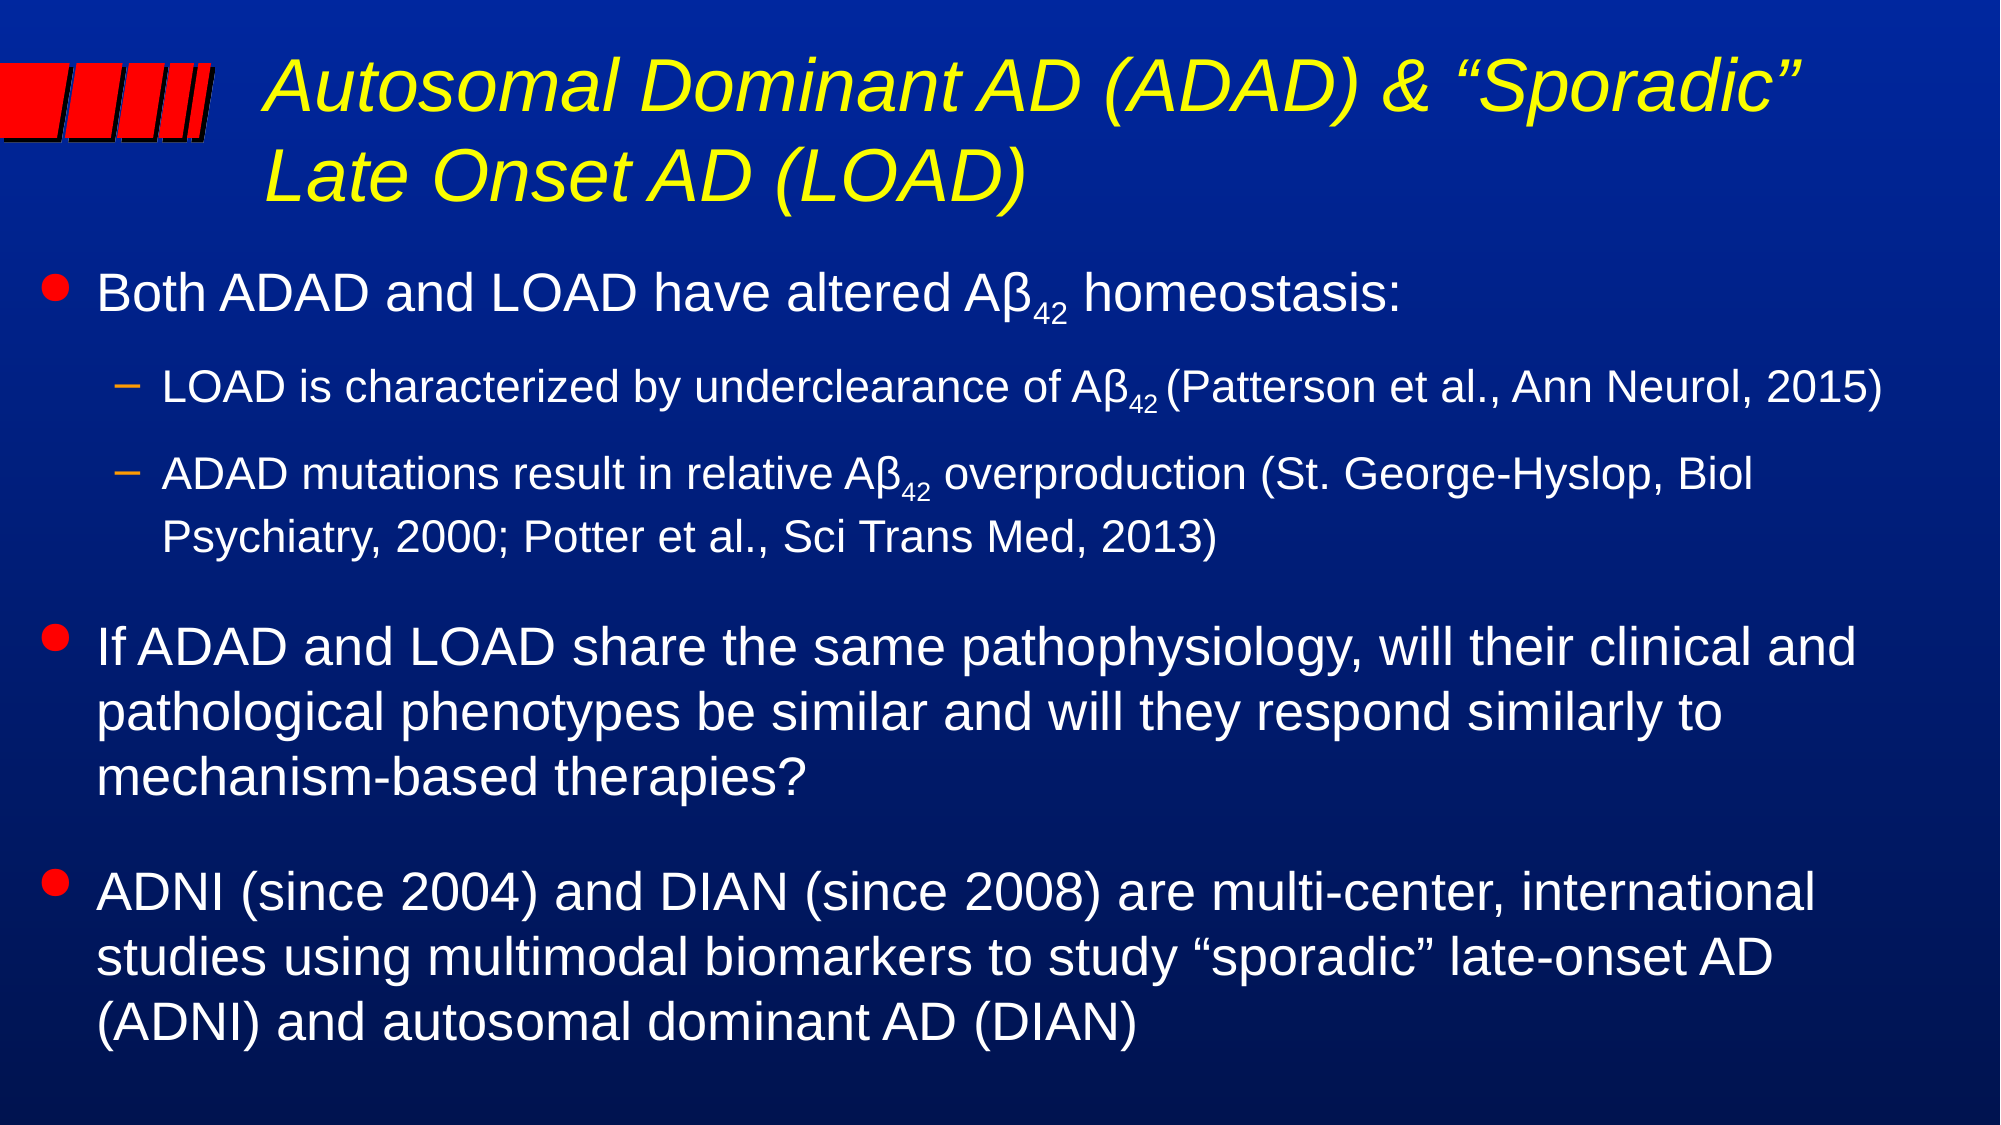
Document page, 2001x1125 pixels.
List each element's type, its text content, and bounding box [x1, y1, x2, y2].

title Autosomal Dominant AD (ADAD) & “Sporadic” Late Onset AD (LOAD) [249, 29, 1951, 223]
list Both ADAD and LOAD have altered Aβ42 homeostasis: LOAD is characterized by underclearance of Aβ42 (Patterson et al., Ann Neurol, 2015) ADAD mutations result in relative Aβ42 overproduction (St. George-Hyslop, Biol Psychiatry, 2000; Potter et al., Sci Trans Med, 2013) If ADAD and LOAD share the same pathophysiology, will their clinical and pathological phenotypes be similar and will they respond similarly to mechanism-based therapies? ADNI (since 2004) and DIAN (since 2008) are multi-center, international studies using multimodal biomarkers to study “sporadic” late-onset AD (ADNI) and autosomal dominant AD (DIAN) [24, 249, 1938, 1083]
